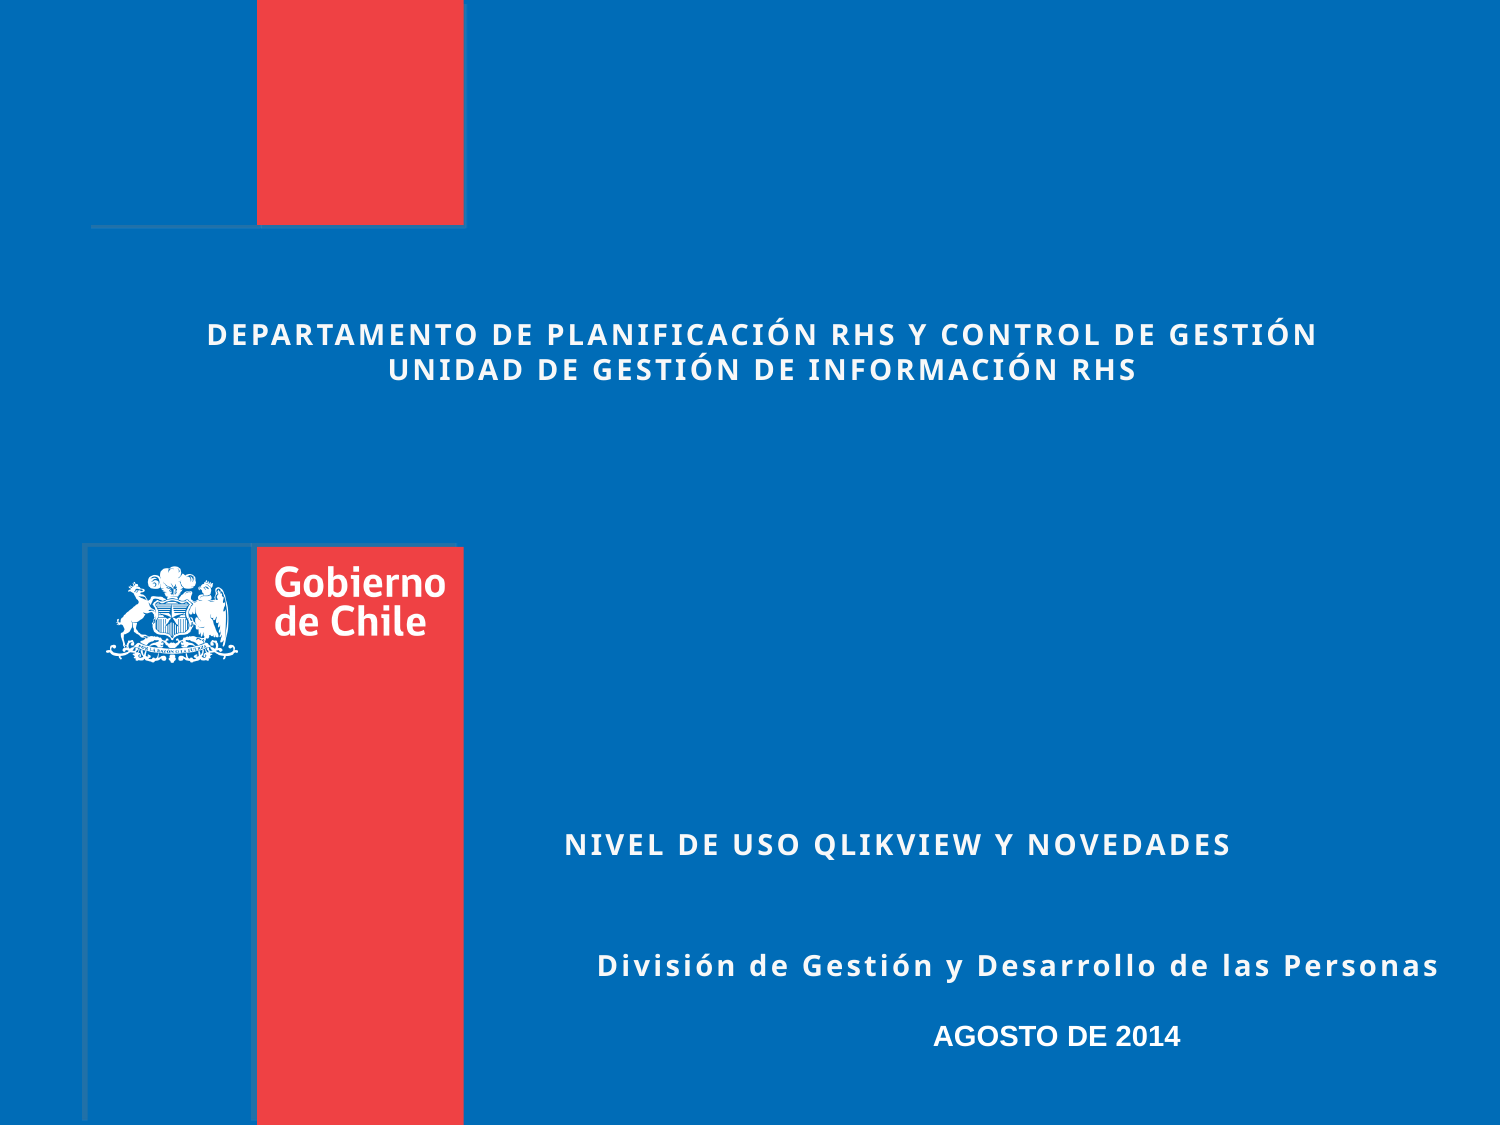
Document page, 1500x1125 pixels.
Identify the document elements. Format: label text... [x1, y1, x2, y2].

title DEPARTAMENTO DE PLANIFICACIÓN RHS Y CONTROL DE GESTIÓN UNIDAD DE GESTIÓN DE INFORMACIÓN RHS [95, 278, 1432, 610]
picture [106, 610, 238, 663]
picture [275, 610, 445, 636]
text_box NIVEL DE USO QLIKVIEW Y NOVEDADES [549, 819, 1341, 869]
text_box División de Gestión y Desarrollo de las Personas AGOSTO DE 2014 [538, 940, 1500, 1060]
